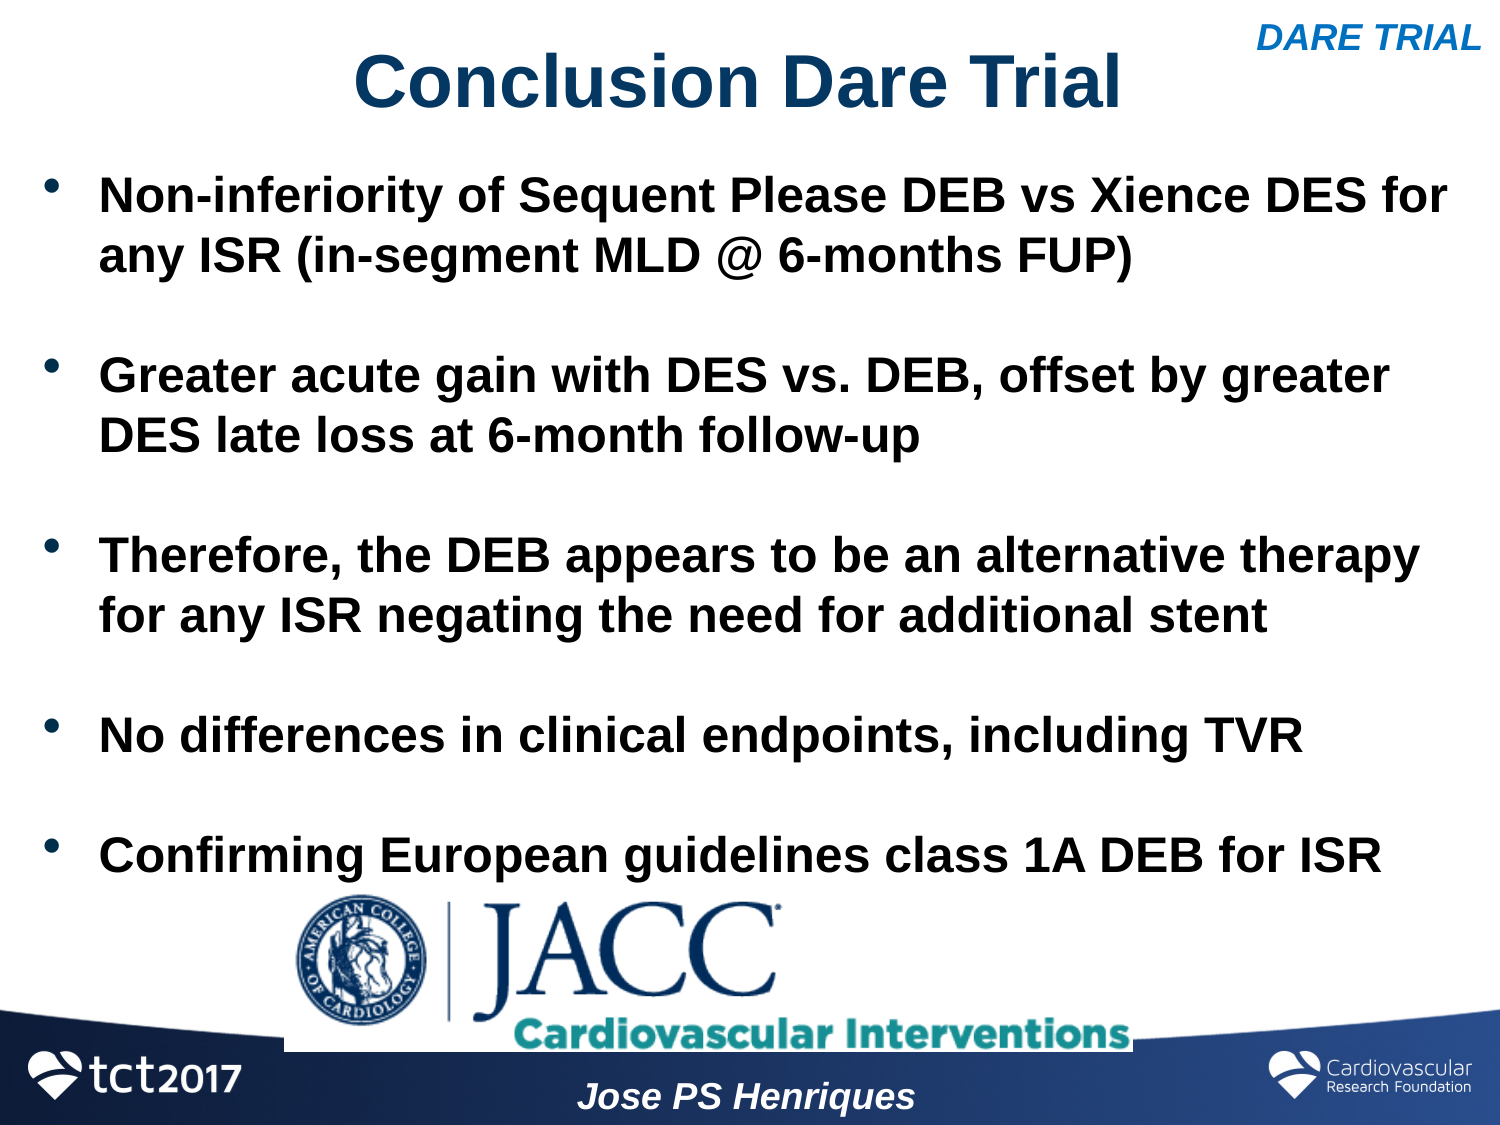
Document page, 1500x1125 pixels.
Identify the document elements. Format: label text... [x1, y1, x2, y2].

list Non-inferiority of Sequent Please DEB vs Xience DES for any ISR (in-segment MLD @ 6-months FUP) Greater acute gain with DES vs. DEB, offset by greater DES late loss at 6-month follow-up Therefore, the DEB appears to be an alternative therapy for any ISR negating the need for additional stent No differences in clinical endpoints, including TVR Confirming European guidelines class 1A DEB for ISR [27, 154, 1477, 840]
text_box DARE TRIAL [1241, 5, 1499, 65]
title Conclusion Dare Trial [111, 25, 1387, 150]
picture [0, 0, 1500, 1125]
text_box Jose PS Henriques [562, 1064, 932, 1125]
